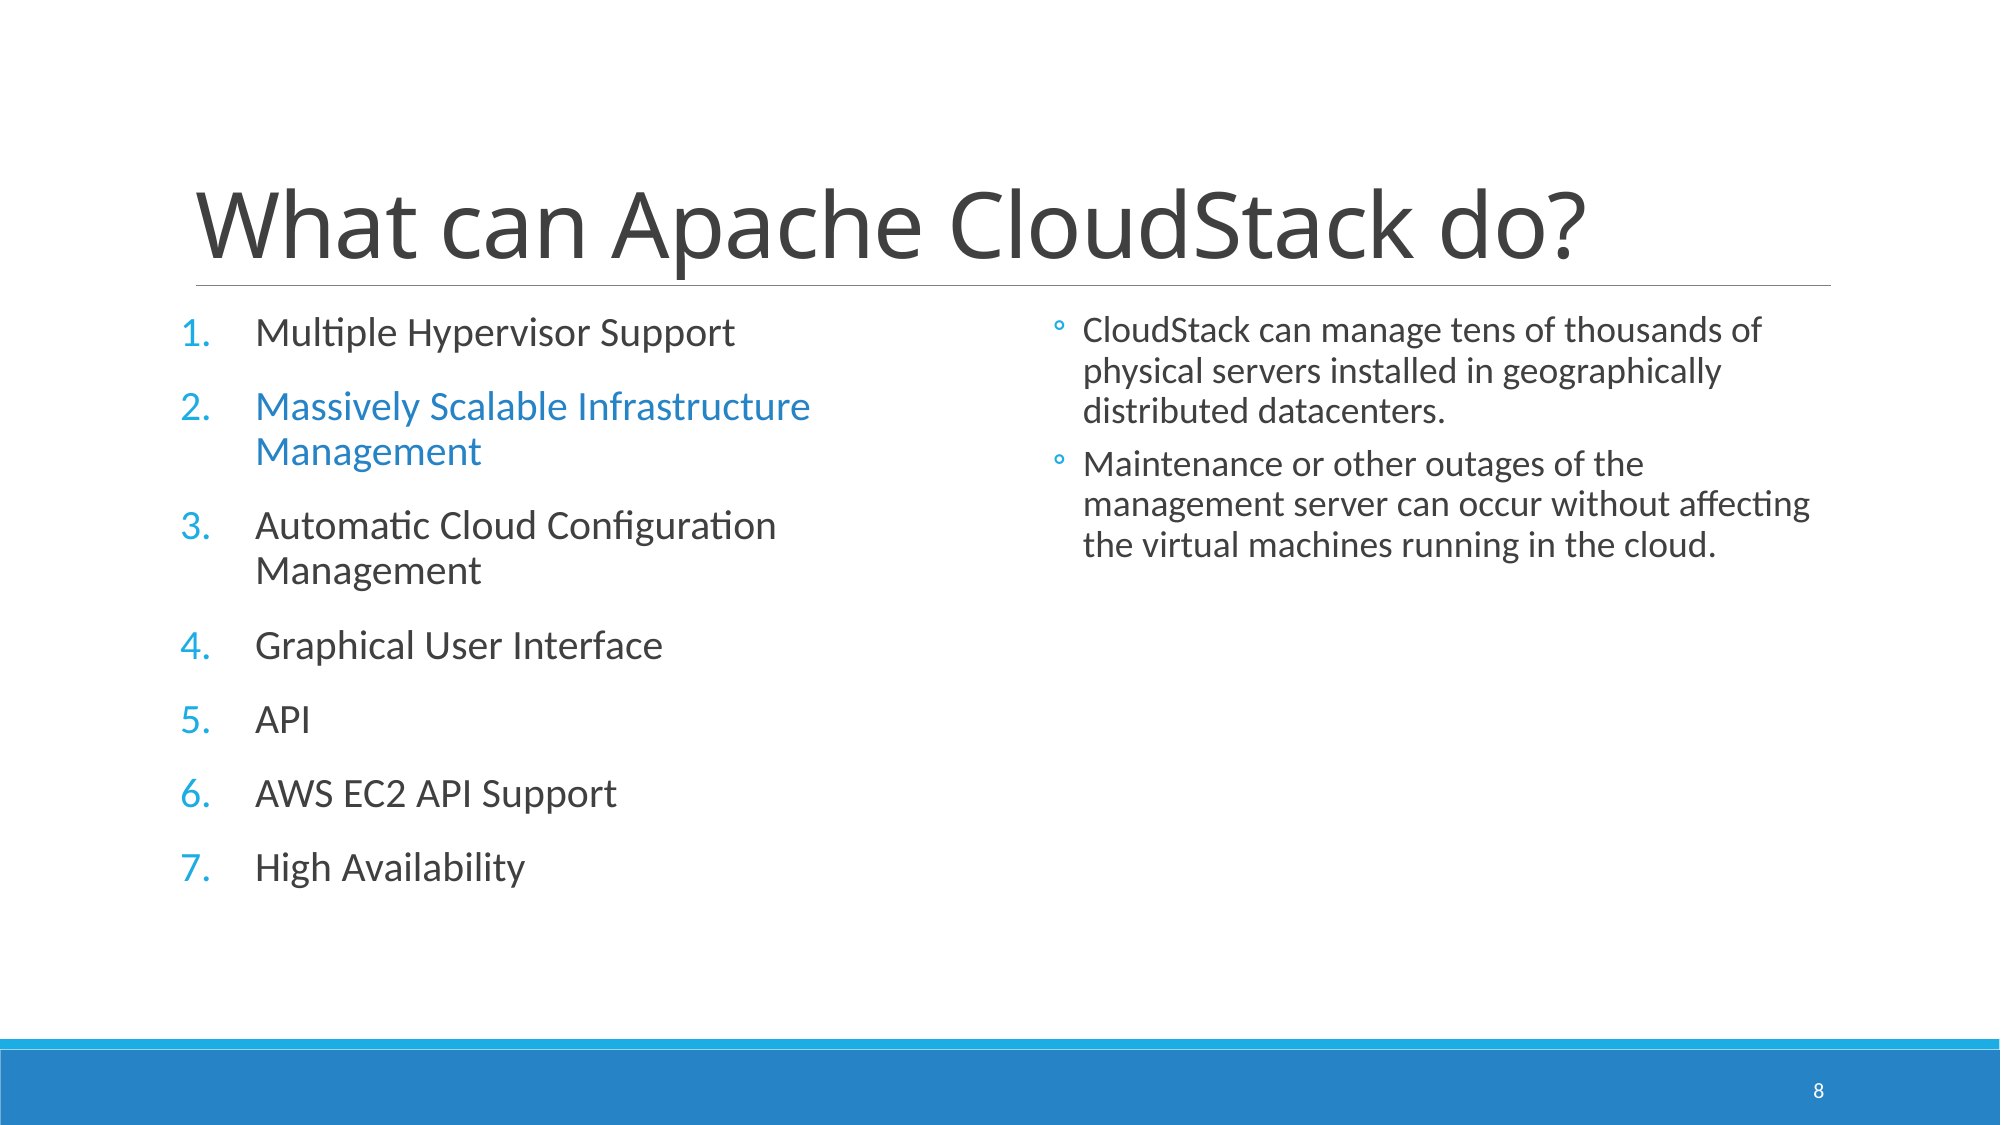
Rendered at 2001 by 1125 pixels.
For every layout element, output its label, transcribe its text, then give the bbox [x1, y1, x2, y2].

list CloudStack can manage tens of thousands of physical servers installed in geographically distributed datacenters. Maintenance or other outages of the management server can occur without affecting the virtual machines running in the cloud. [1020, 302, 1830, 963]
list Multiple Hypervisor Support Massively Scalable Infrastructure Management Automatic Cloud Configuration Management Graphical User Interface API AWS EC2 API Support High Availability [180, 302, 990, 963]
slide_number 8 [1624, 1059, 1840, 1120]
title What can Apache CloudStack do? [180, 47, 1830, 285]
